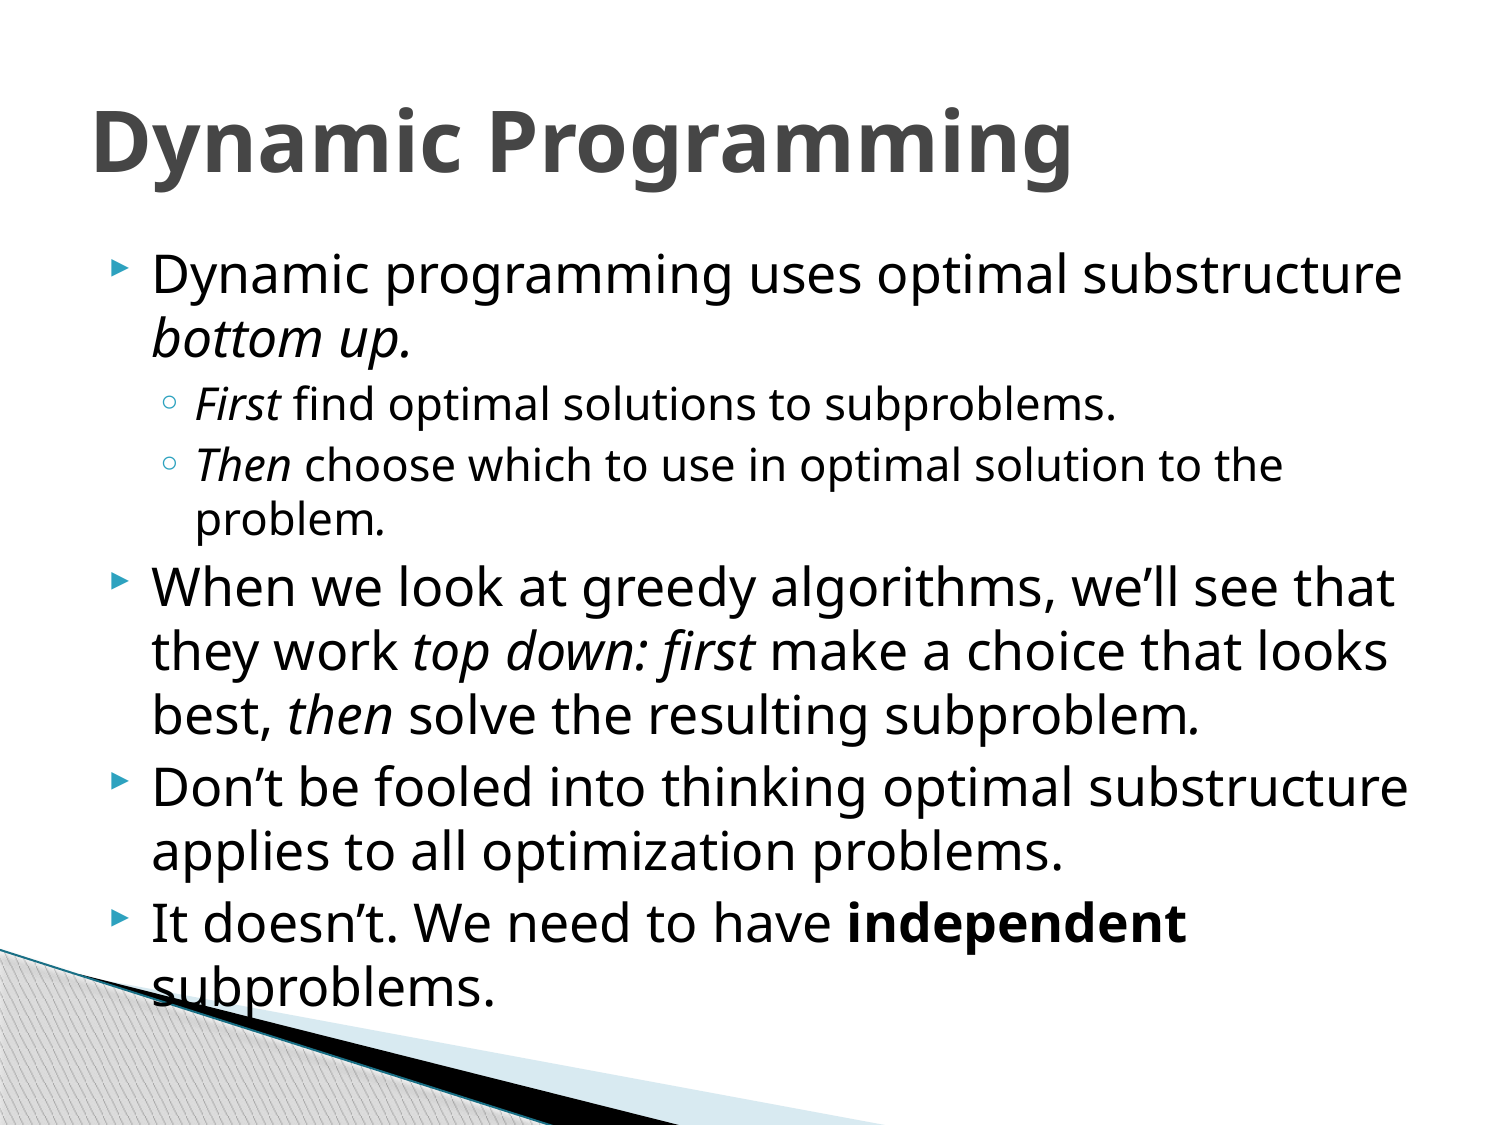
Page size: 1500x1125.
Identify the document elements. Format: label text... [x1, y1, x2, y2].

title Dynamic Programming [75, 45, 1425, 232]
list Dynamic programming uses optimal substructure bottom up. First find optimal solutions to subproblems. Then choose which to use in optimal solution to the problem. When we look at greedy algorithms, we’ll see that they work top down: first make a choice that looks best, then solve the resulting subproblem. Don’t be fooled into thinking optimal substructure applies to all optimization problems. It doesn’t. We need to have independent subproblems. [75, 232, 1425, 1035]
